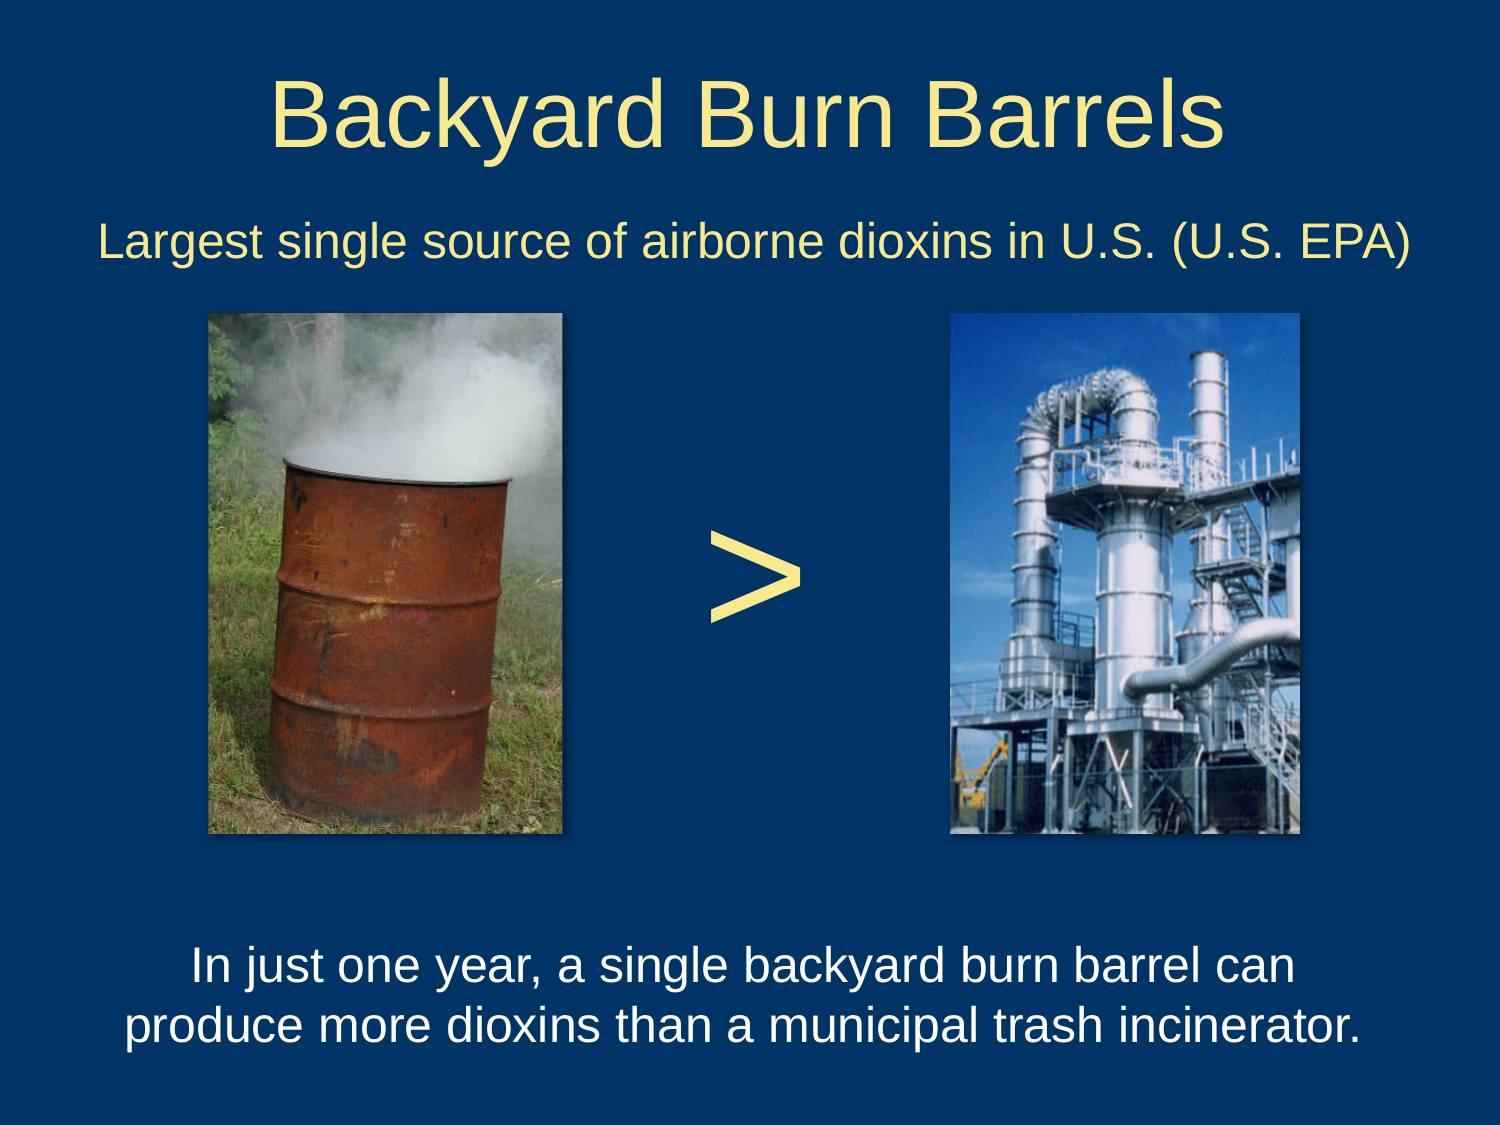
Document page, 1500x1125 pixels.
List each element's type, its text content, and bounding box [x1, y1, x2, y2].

text_box > [624, 447, 888, 682]
text_box In just one year, a single backyard burn barrel can produce more dioxins than a municipal trash incinerator. [99, 924, 1388, 1060]
text_box Largest single source of airborne dioxins in U.S. (U.S. EPA) [12, 167, 1475, 283]
picture [949, 312, 1301, 834]
title Backyard Burn Barrels [62, 15, 1434, 167]
picture [208, 312, 563, 834]
